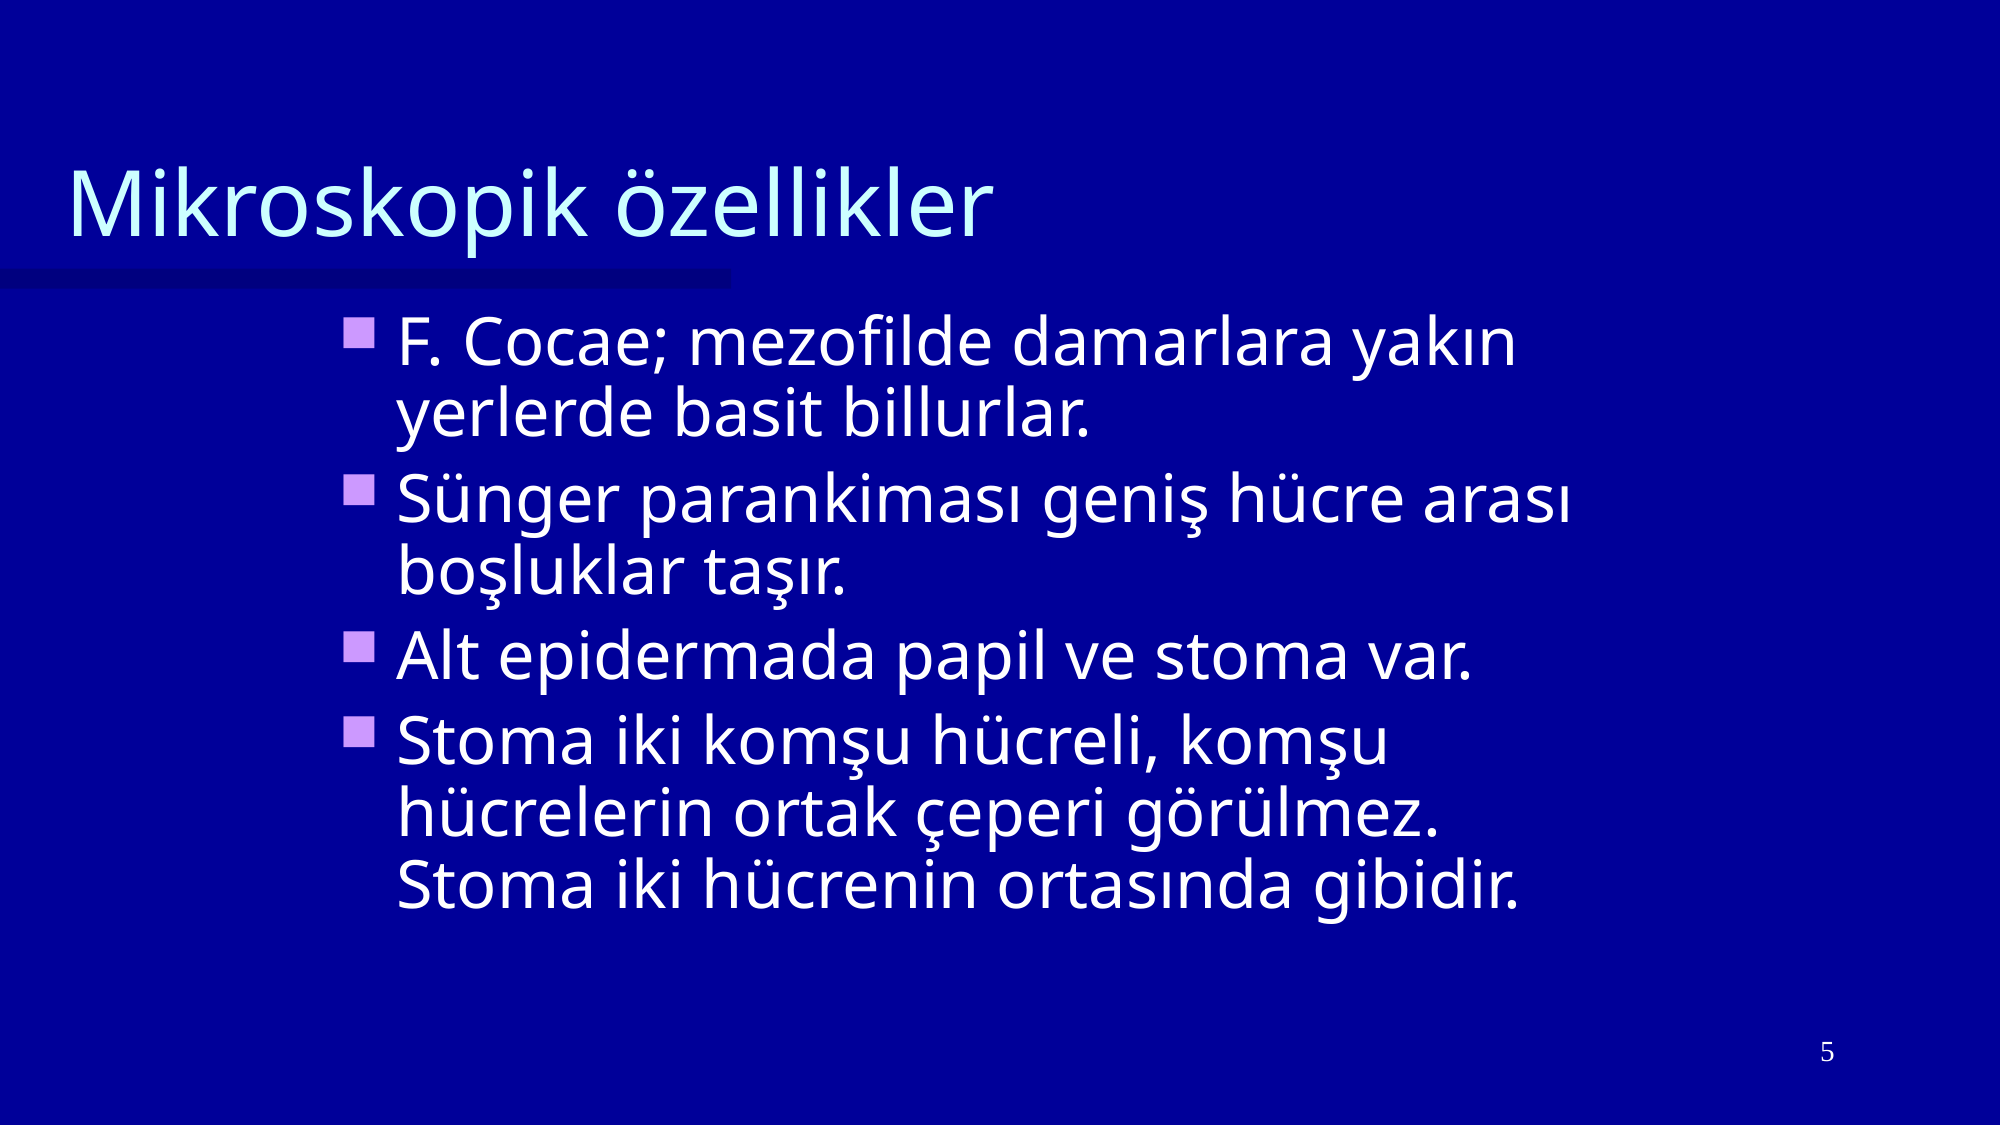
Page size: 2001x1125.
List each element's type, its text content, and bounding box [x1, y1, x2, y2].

list F. Cocae; mezofilde damarlara yakın yerlerde basit billurlar. Sünger parankiması geniş hücre arası boşluklar taşır. Alt epidermada papil ve stoma var. Stoma iki komşu hücreli, komşu hücrelerin ortak çeperi görülmez. Stoma iki hücrenin ortasında gibidir. [324, 299, 1601, 976]
slide_number 5 [1433, 1024, 1851, 1101]
title Mikroskopik özellikler [49, 74, 1751, 263]
